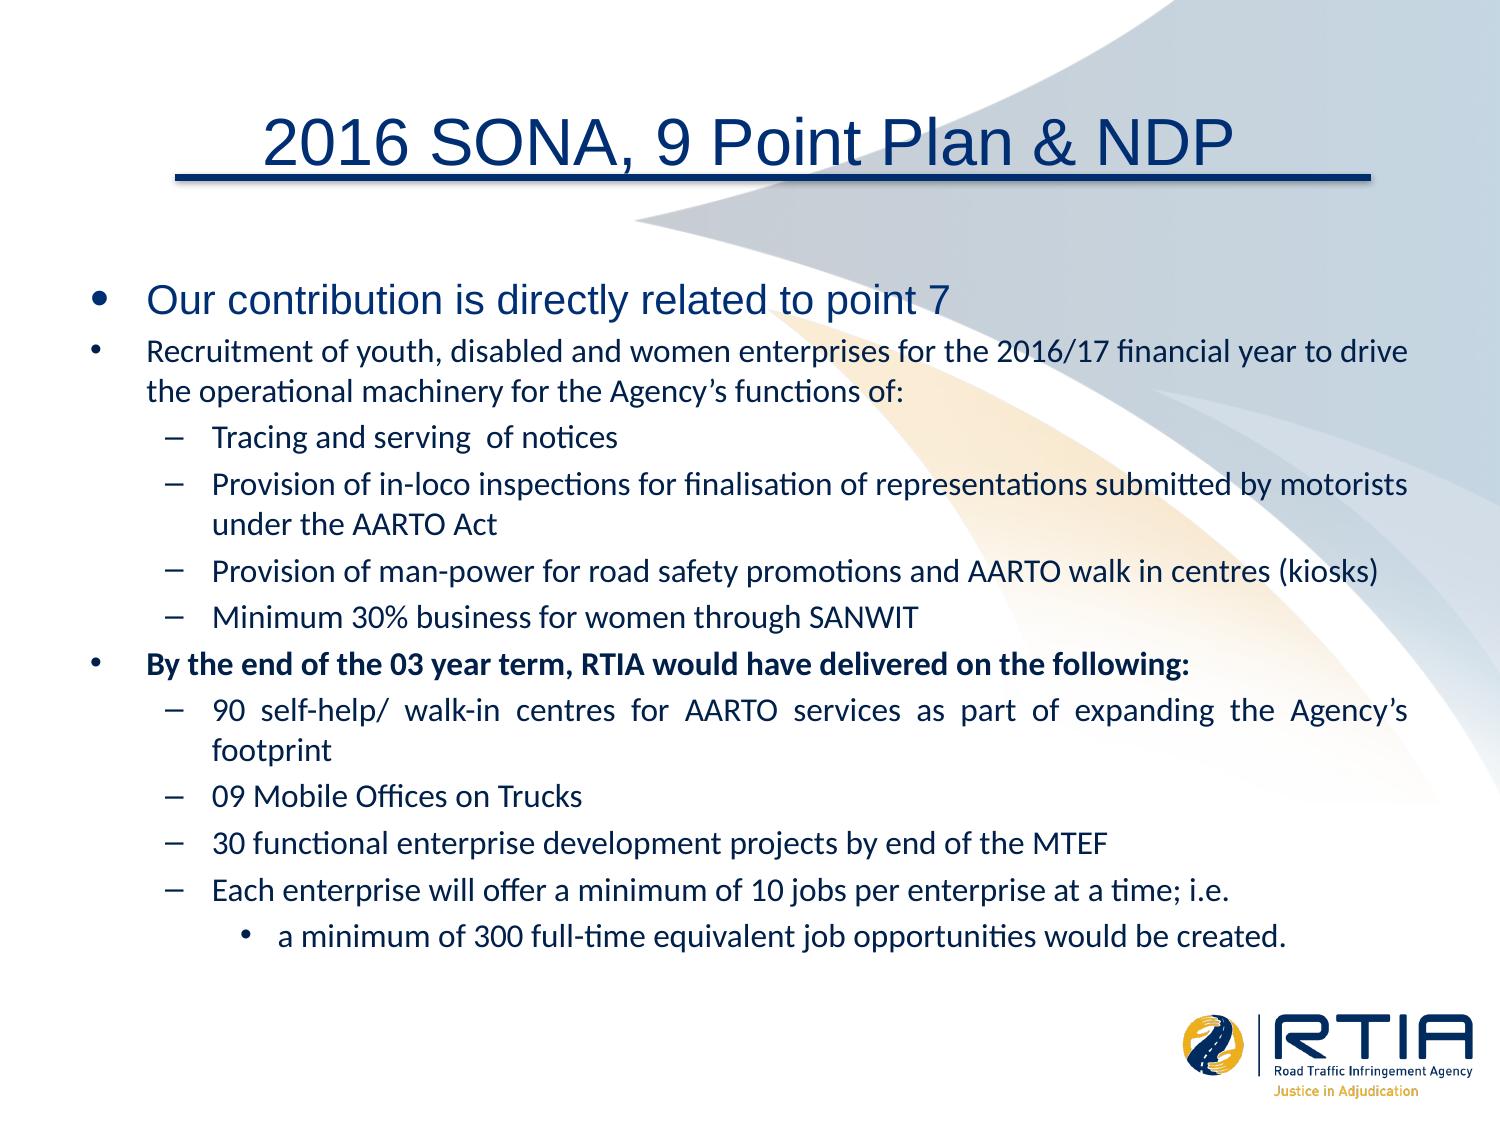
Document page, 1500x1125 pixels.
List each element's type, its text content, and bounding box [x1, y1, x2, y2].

picture [633, 0, 1500, 806]
title 2016 SONA, 9 Point Plan & NDP [75, 45, 628, 215]
list Our contribution is directly related to point 7 Recruitment of youth, disabled and women enterprises for the 2016/17 financial year to drive the operational machinery for the Agency’s functions of: Tracing and serving of notices Provision of in-loco inspections for finalisation of representations submitted by motorists under the AARTO Act Provision of man-power for road safety promotions and AARTO walk in centres (kiosks) Minimum 30% business for women through SANWIT By the end of the 03 year term, RTIA would have delivered on the following: 90 self-help/ walk-in centres for AARTO services as part of expanding the Agency’s footprint 09 Mobile Offices on Trucks 30 functional enterprise development projects by end of the MTEF Each enterprise will offer a minimum of 10 jobs per enterprise at a time; i.e. a minimum of 300 full-time equivalent job opportunities would be created. [75, 215, 1425, 1005]
picture [1082, 873, 1500, 1125]
